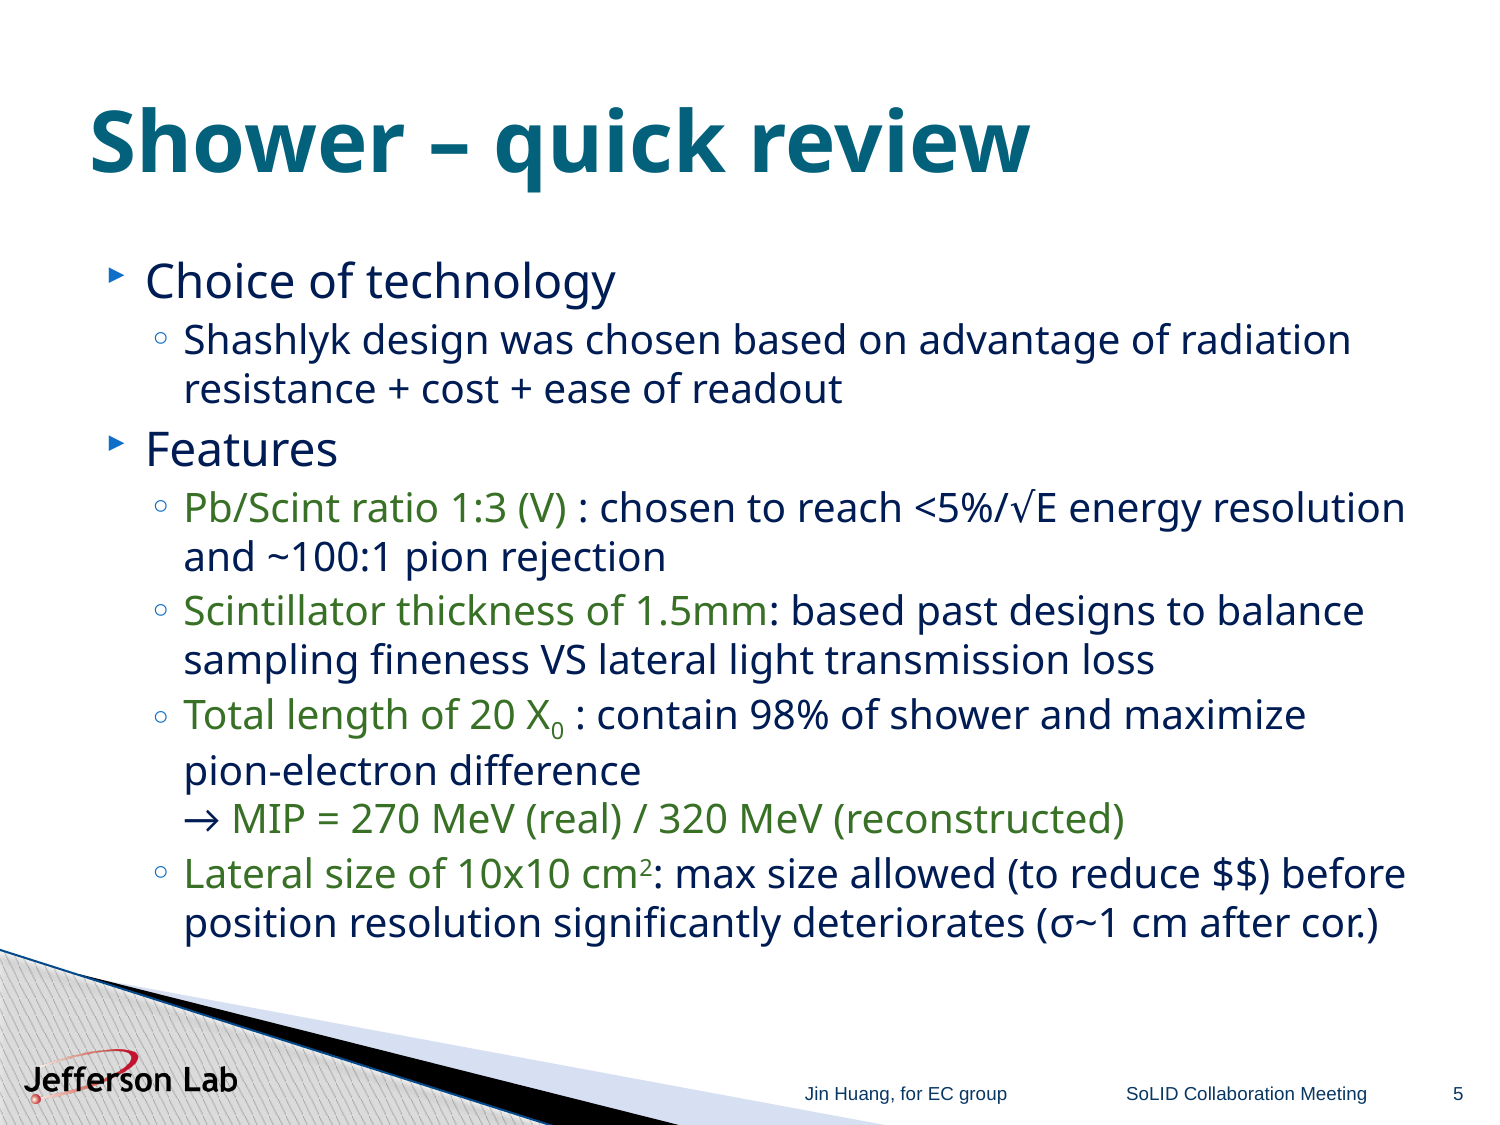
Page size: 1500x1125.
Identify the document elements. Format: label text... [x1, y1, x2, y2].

picture [24, 1049, 237, 1104]
slide_number 5 [1418, 1051, 1479, 1112]
slide_number SoLID Collaboration Meeting [1075, 1051, 1418, 1112]
title Shower – quick review [75, 45, 1425, 233]
footer Jin Huang, for EC group [737, 1051, 1075, 1112]
list Choice of technology Shashlyk design was chosen based on advantage of radiation resistance + cost + ease of readout Features Pb/Scint ratio 1:3 (V) : chosen to reach <5%/√E energy resolution and ~100:1 pion rejection Scintillator thickness of 1.5mm: based past designs to balance sampling fineness VS lateral light transmission loss Total length of 20 X0 : contain 98% of shower and maximize pion-electron difference → MIP = 270 MeV (real) / 320 MeV (reconstructed) Lateral size of 10x10 cm2: max size allowed (to reduce $$) before position resolution significantly deteriorates (σ~1 cm after cor.) [75, 243, 1425, 986]
